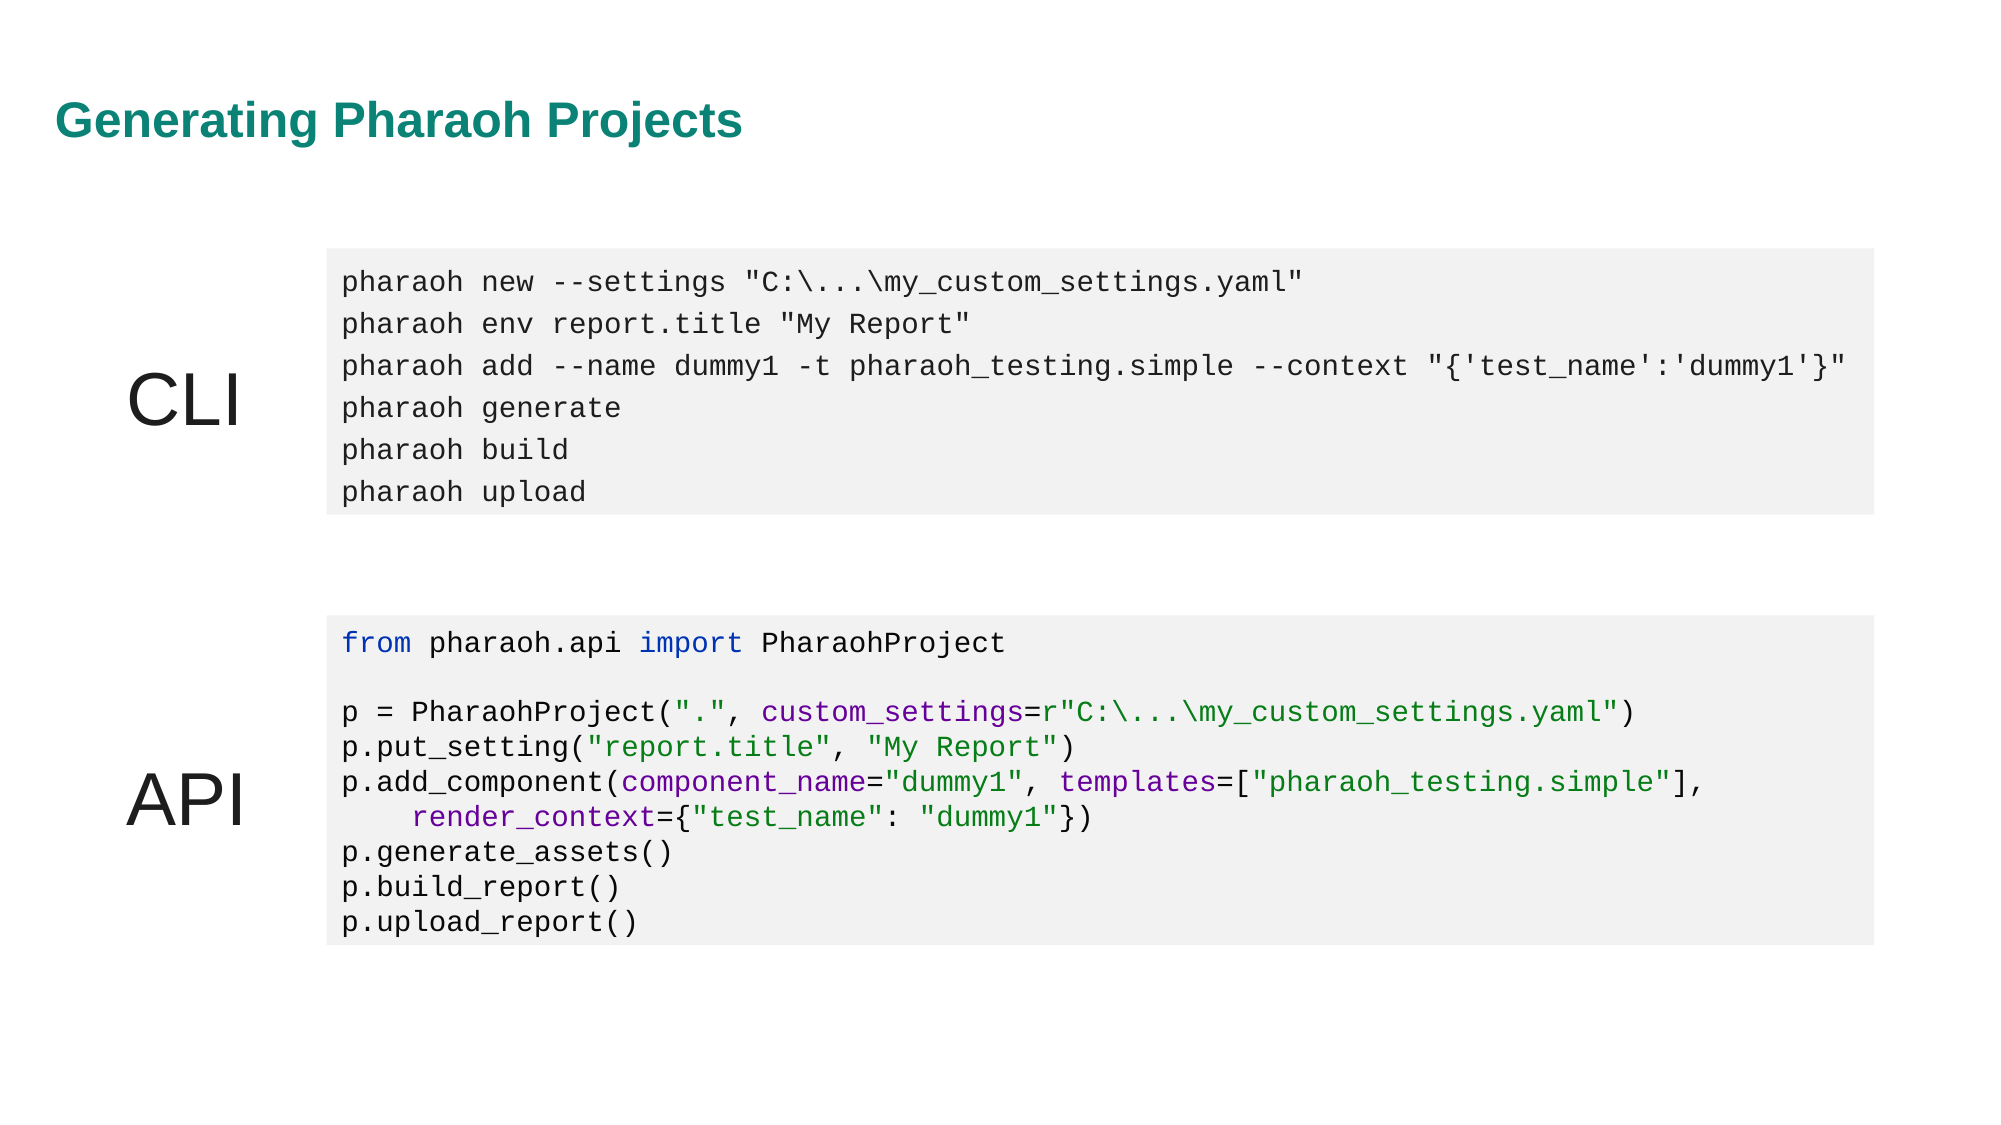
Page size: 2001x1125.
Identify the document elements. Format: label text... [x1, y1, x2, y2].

text_box from pharaoh.api import PharaohProject p = PharaohProject(".", custom_settings=r"C:\...\my_custom_settings.yaml") p.put_setting("report.title", "My Report") p.add_component(component_name="dummy1", templates=["pharaoh_testing.simple"], render_context={"test_name": "dummy1"}) p.generate_assets() p.build_report() p.upload_report() [326, 615, 1875, 945]
title Generating Pharaoh Projects [55, 30, 1632, 149]
text_box pharaoh new --settings "C:\...\my_custom_settings.yaml" pharaoh env report.title "My Report" pharaoh add --name dummy1 -t pharaoh_testing.simple --context "{'test_name':'dummy1'}" pharaoh generate pharaoh build pharaoh upload [326, 248, 1875, 515]
text_box API [126, 732, 248, 841]
text_box CLI [126, 332, 244, 441]
